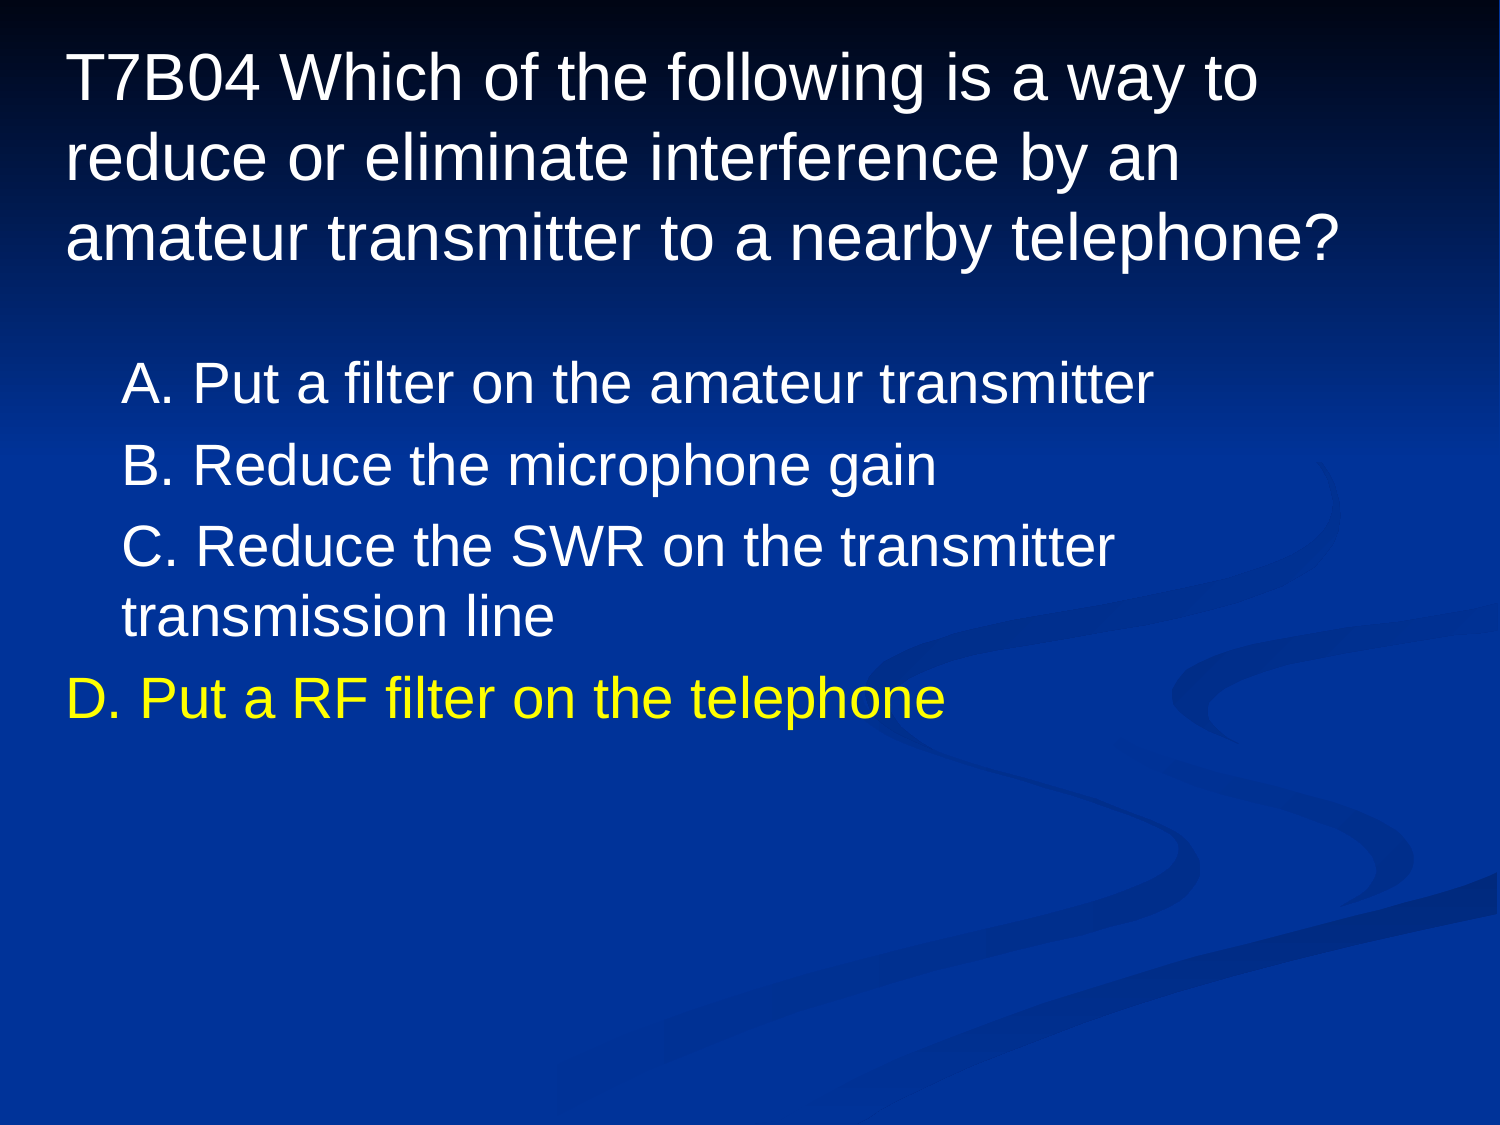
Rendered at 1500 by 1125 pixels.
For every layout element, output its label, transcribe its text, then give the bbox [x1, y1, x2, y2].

list A. Put a filter on the amateur transmitter B. Reduce the microphone gain C. Reduce the SWR on the transmitter transmission line D. Put a RF filter on the telephone [49, 337, 1451, 1006]
title T7B04 Which of the following is a way to reduce or eliminate interference by an amateur transmitter to a nearby telephone? [49, 49, 1451, 337]
